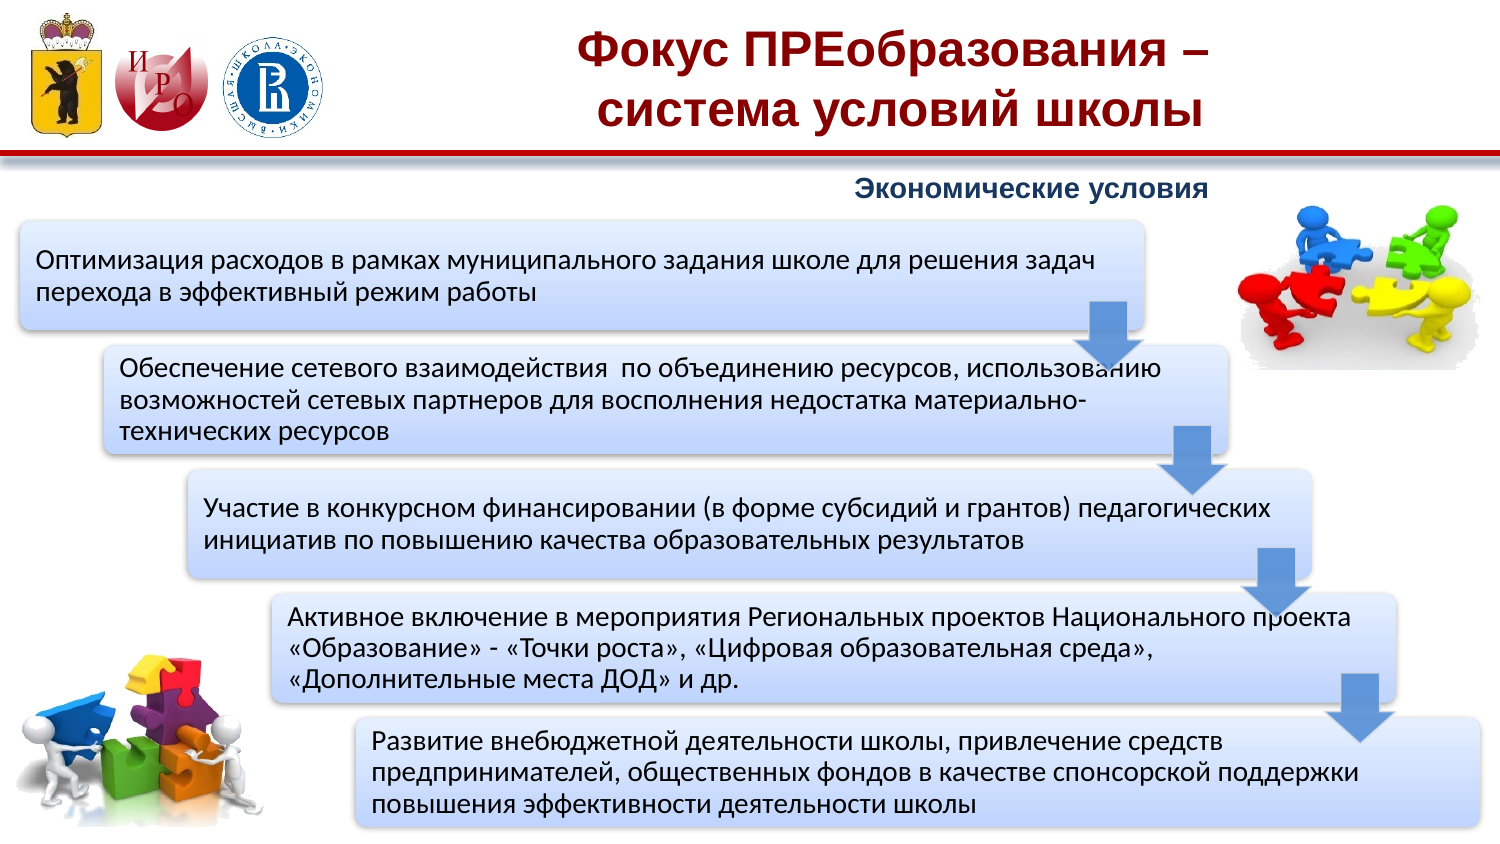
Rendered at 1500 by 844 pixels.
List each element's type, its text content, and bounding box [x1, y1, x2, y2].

picture [31, 12, 102, 138]
text_box Экономические условия [839, 162, 1311, 212]
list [20, 221, 1480, 828]
picture [1227, 202, 1486, 370]
picture [115, 31, 209, 132]
picture [8, 650, 273, 833]
picture [222, 37, 323, 138]
text_box Фокус ПРЕобразования – система условий школы [293, 8, 1500, 144]
